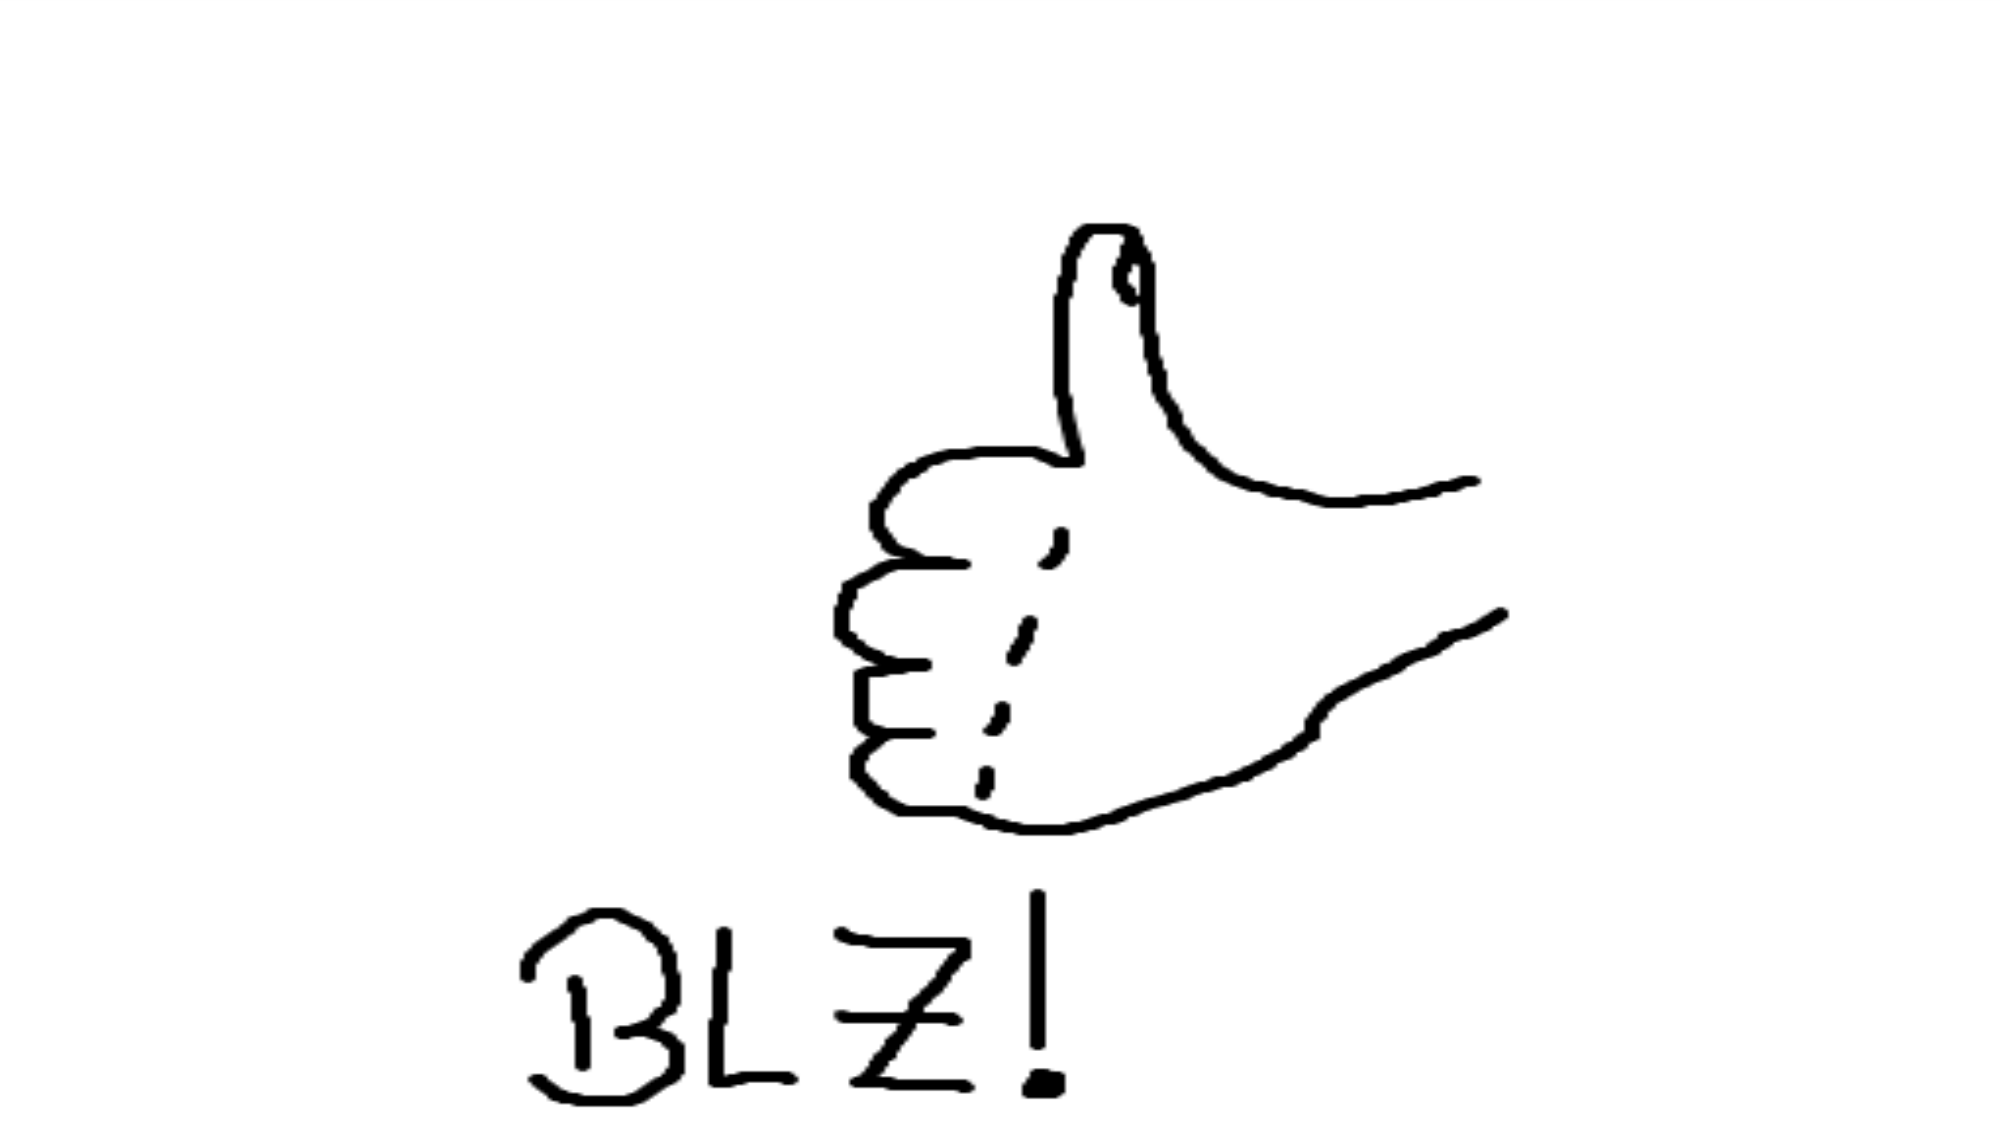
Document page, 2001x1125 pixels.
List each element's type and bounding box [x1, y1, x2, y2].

list [0, 0, 2000, 1125]
